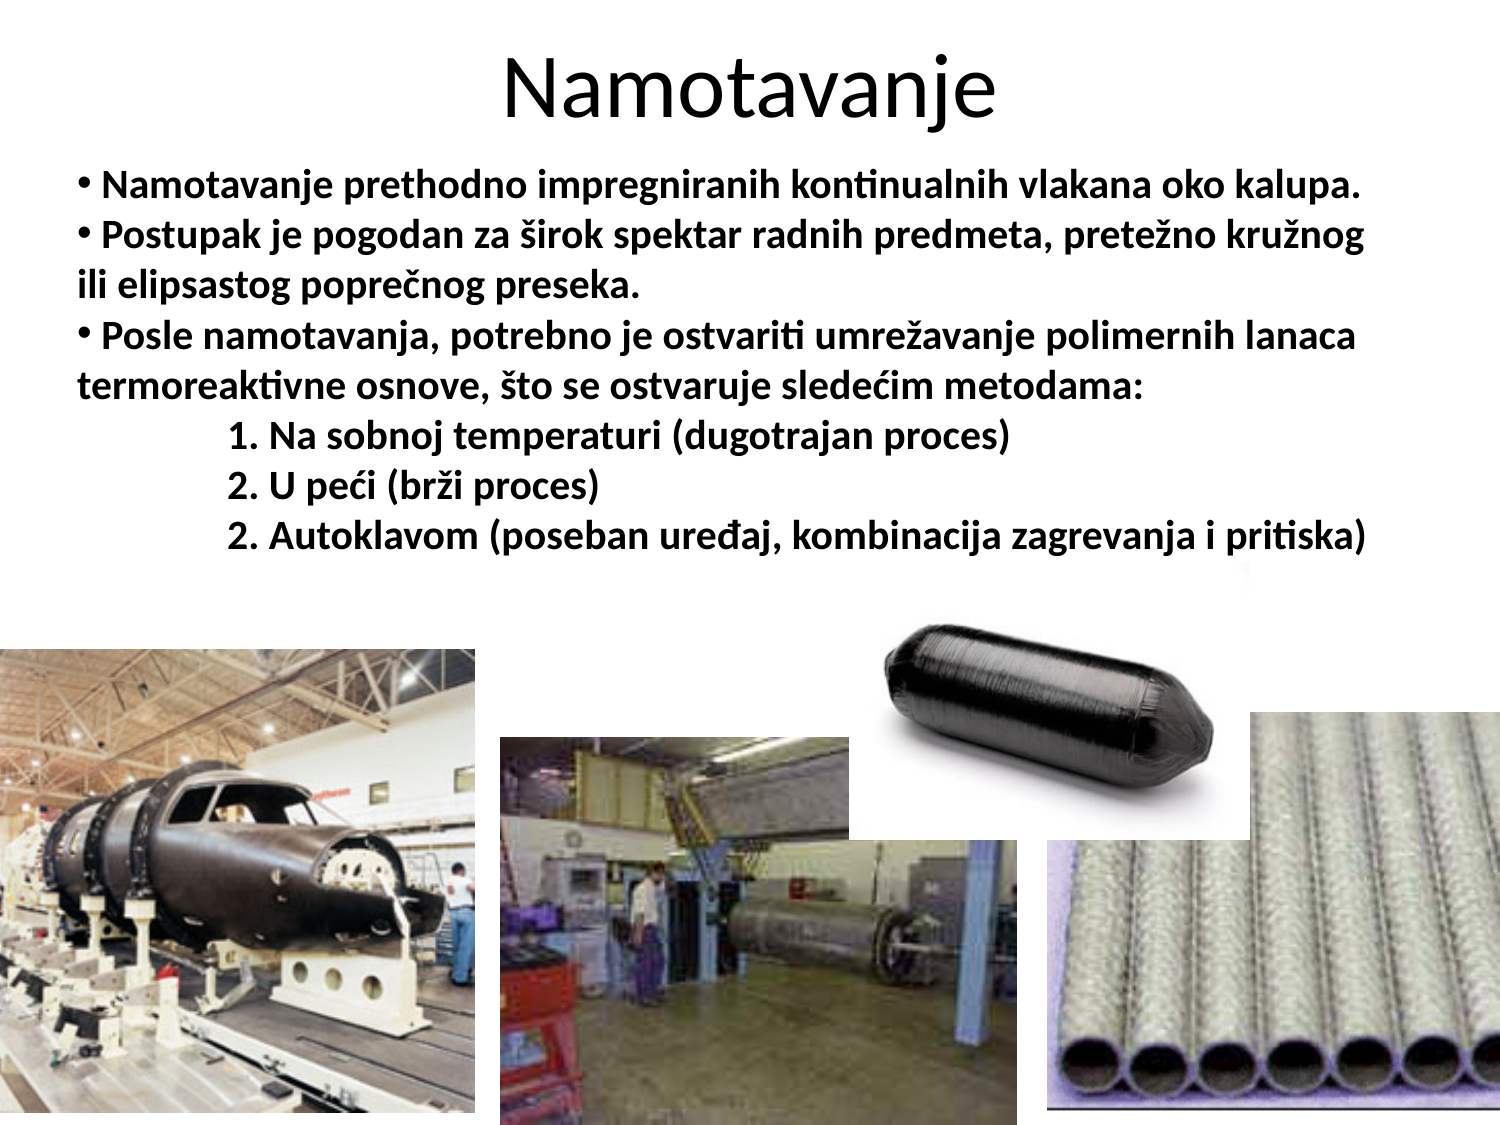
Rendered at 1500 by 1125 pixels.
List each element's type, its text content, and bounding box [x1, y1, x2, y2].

picture [499, 562, 1500, 1125]
text_box Namotavanje prethodno impregniranih kontinualnih vlakana oko kalupa. Postupak je pogodan za širok spektar radnih predmeta, pretežno kružnog ili elipsastog poprečnog preseka. Posle namotavanja, potrebno je ostvariti umrežavanje polimernih lanaca termoreaktivne osnove, što se ostvaruje sledećim metodama: 1. Na sobnoj temperaturi (dugotrajan proces) 2. U peći (brži proces) 2. Autoklavom (poseban uređaj, kombinacija zagrevanja i pritiska) [62, 149, 1413, 565]
title Namotavanje [75, 0, 1425, 175]
picture [0, 649, 476, 1113]
